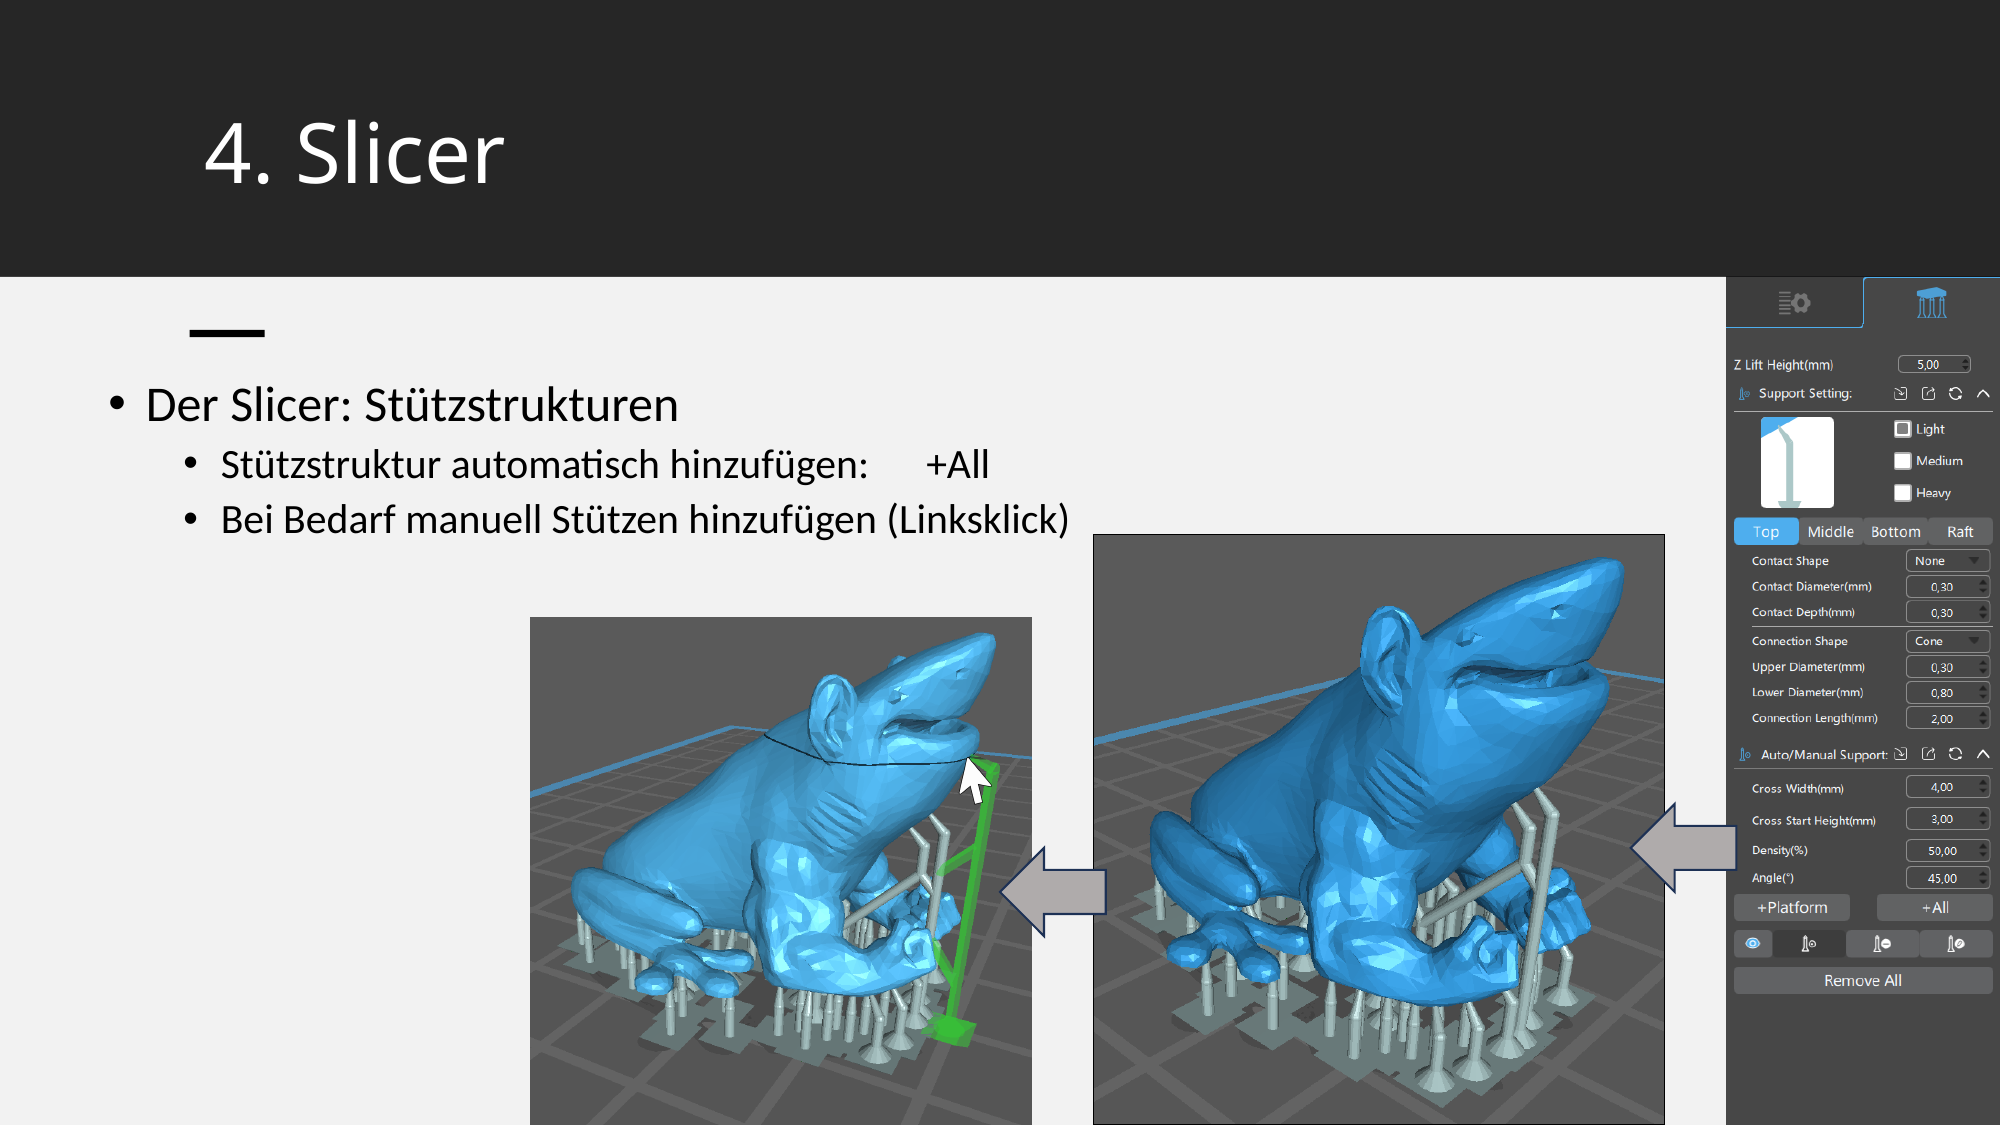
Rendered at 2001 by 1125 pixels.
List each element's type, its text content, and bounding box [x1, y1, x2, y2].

title 4. Slicer [189, 104, 1812, 253]
text_box [0, 0, 2000, 276]
text_box [1665, 801, 1726, 895]
picture [1093, 534, 1665, 1125]
text_box [1032, 845, 1093, 939]
list Der Slicer: Stützstrukturen Stützstruktur automatisch hinzufügen: +All Bei Bedarf manuell Stützen hinzufügen (Linksklick) [93, 370, 1726, 1065]
text_box [0, 276, 1726, 1125]
text_box [189, 329, 266, 338]
picture [530, 617, 1032, 1125]
picture [1726, 276, 2000, 1125]
